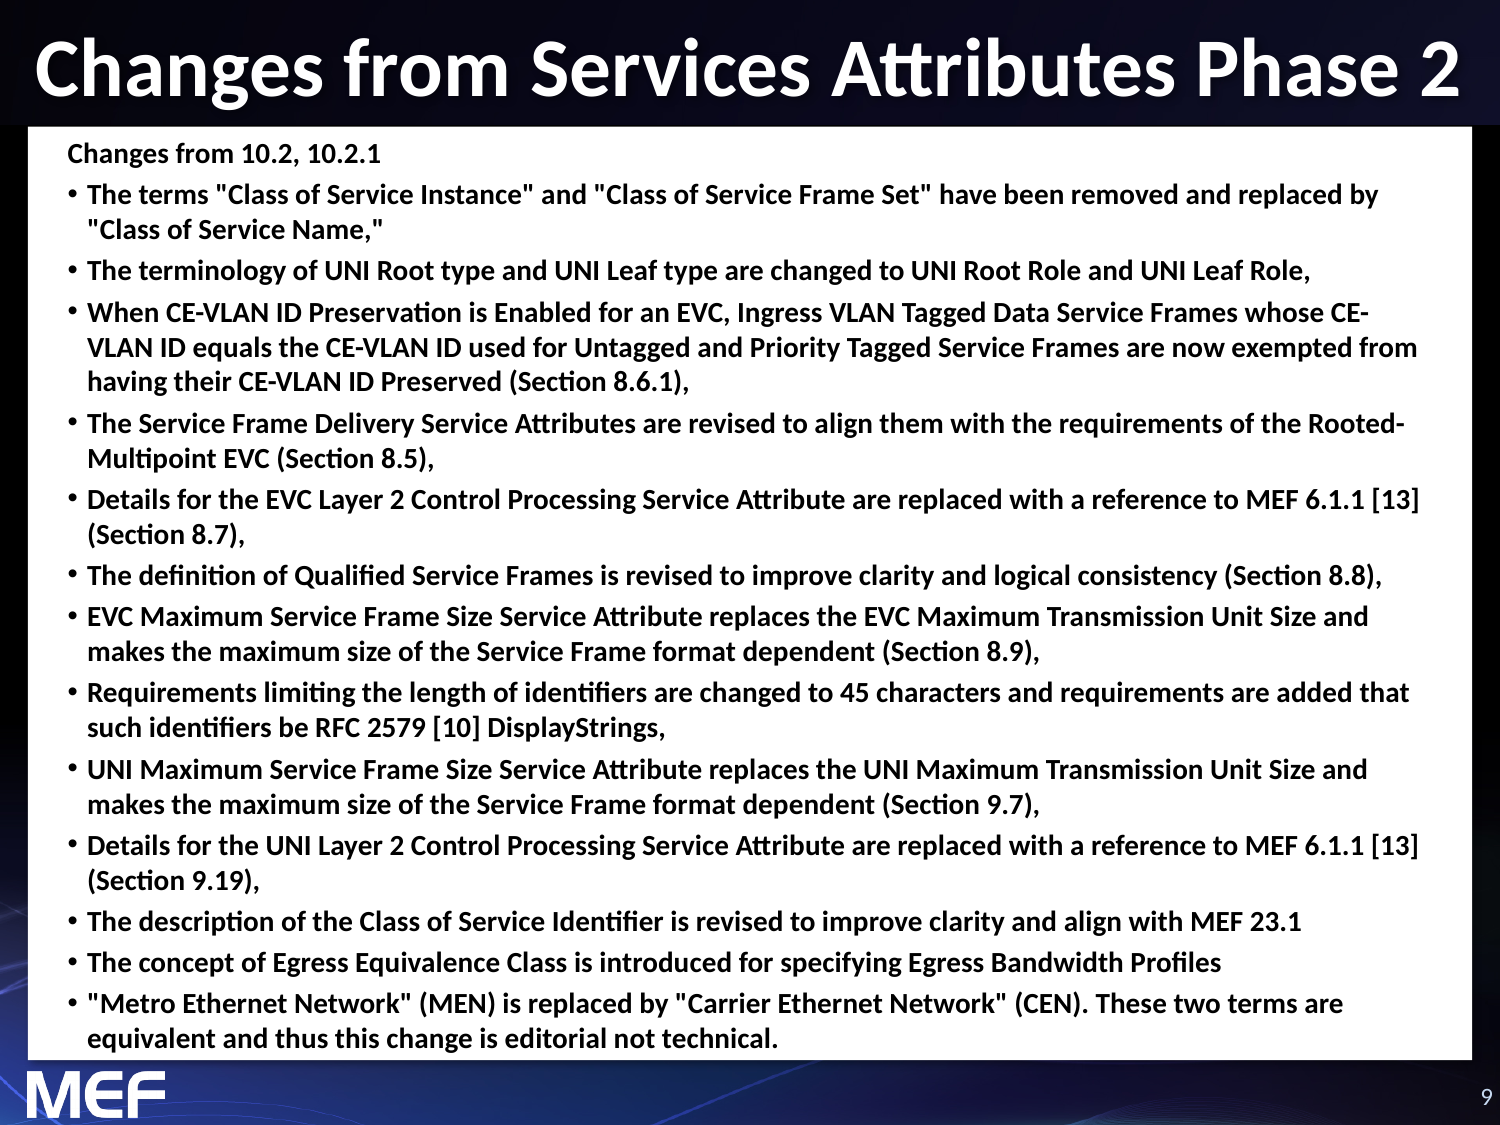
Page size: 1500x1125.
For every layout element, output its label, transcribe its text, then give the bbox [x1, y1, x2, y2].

title Changes from Services Attributes Phase 2 [0, 0, 1500, 126]
list Changes from 10.2, 10.2.1 The terms "Class of Service Instance" and "Class of Service Frame Set" have been removed and replaced by "Class of Service Name," The terminology of UNI Root type and UNI Leaf type are changed to UNI Root Role and UNI Leaf Role, When CE-VLAN ID Preservation is Enabled for an EVC, Ingress VLAN Tagged Data Service Frames whose CE-VLAN ID equals the CE-VLAN ID used for Untagged and Priority Tagged Service Frames are now exempted from having their CE-VLAN ID Preserved (Section 8.6.1), The Service Frame Delivery Service Attributes are revised to align them with the requirements of the Rooted-Multipoint EVC (Section 8.5), Details for the EVC Layer 2 Control Processing Service Attribute are replaced with a reference to MEF 6.1.1 [13] (Section 8.7), The definition of Qualified Service Frames is revised to improve clarity and logical consistency (Section 8.8), EVC Maximum Service Frame Size Service Attribute replaces the EVC Maximum Transmission Unit Size and makes the maximum size of the Service Frame format dependent (Section 8.9), Requirements limiting the length of identifiers are changed to 45 characters and requirements are added that such identifiers be RFC 2579 [10] DisplayStrings, UNI Maximum Service Frame Size Service Attribute replaces the UNI Maximum Transmission Unit Size and makes the maximum size of the Service Frame format dependent (Section 9.7), Details for the UNI Layer 2 Control Processing Service Attribute are replaced with a reference to MEF 6.1.1 [13] (Section 9.19), The description of the Class of Service Identifier is revised to improve clarity and align with MEF 23.1 The concept of Egress Equivalence Class is introduced for specifying Egress Bandwidth Profiles "Metro Ethernet Network" (MEN) is replaced by "Carrier Ethernet Network" (CEN). These two terms are equivalent and thus this change is editorial not technical. [52, 126, 1439, 998]
picture [0, 126, 1500, 1125]
